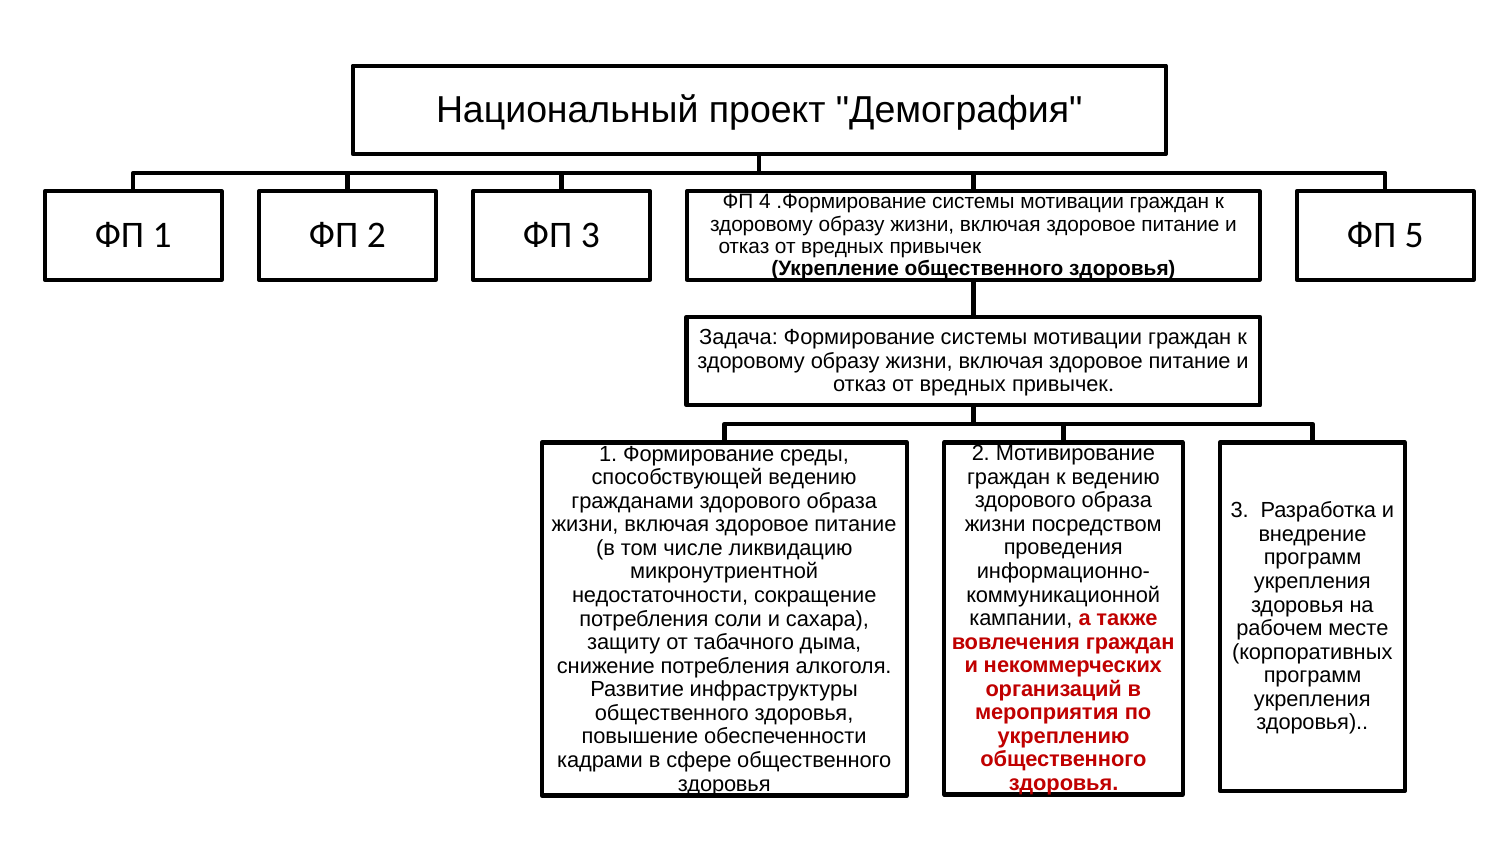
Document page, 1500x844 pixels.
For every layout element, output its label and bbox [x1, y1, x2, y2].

text_box [44, 54, 1475, 807]
